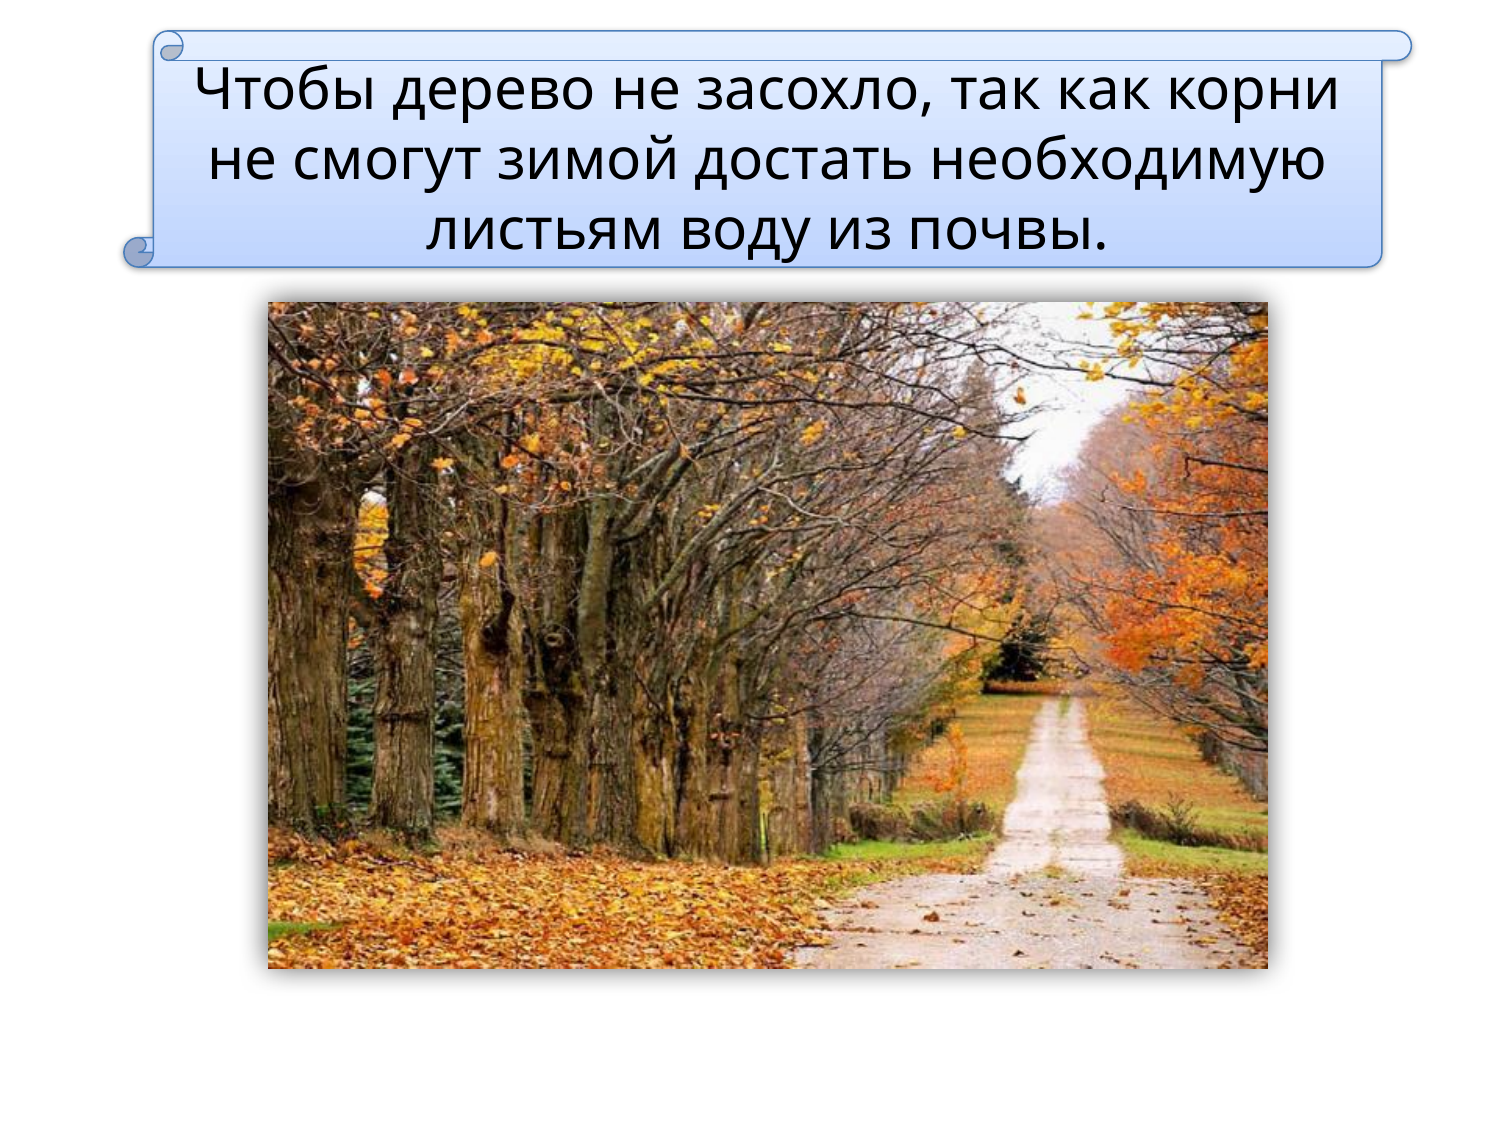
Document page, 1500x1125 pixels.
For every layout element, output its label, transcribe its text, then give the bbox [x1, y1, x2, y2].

text_box Чтобы дерево не засохло, так как корни не смогут зимой достать необходимую листьям воду из почвы. [123, 30, 1413, 268]
picture [268, 302, 1268, 969]
